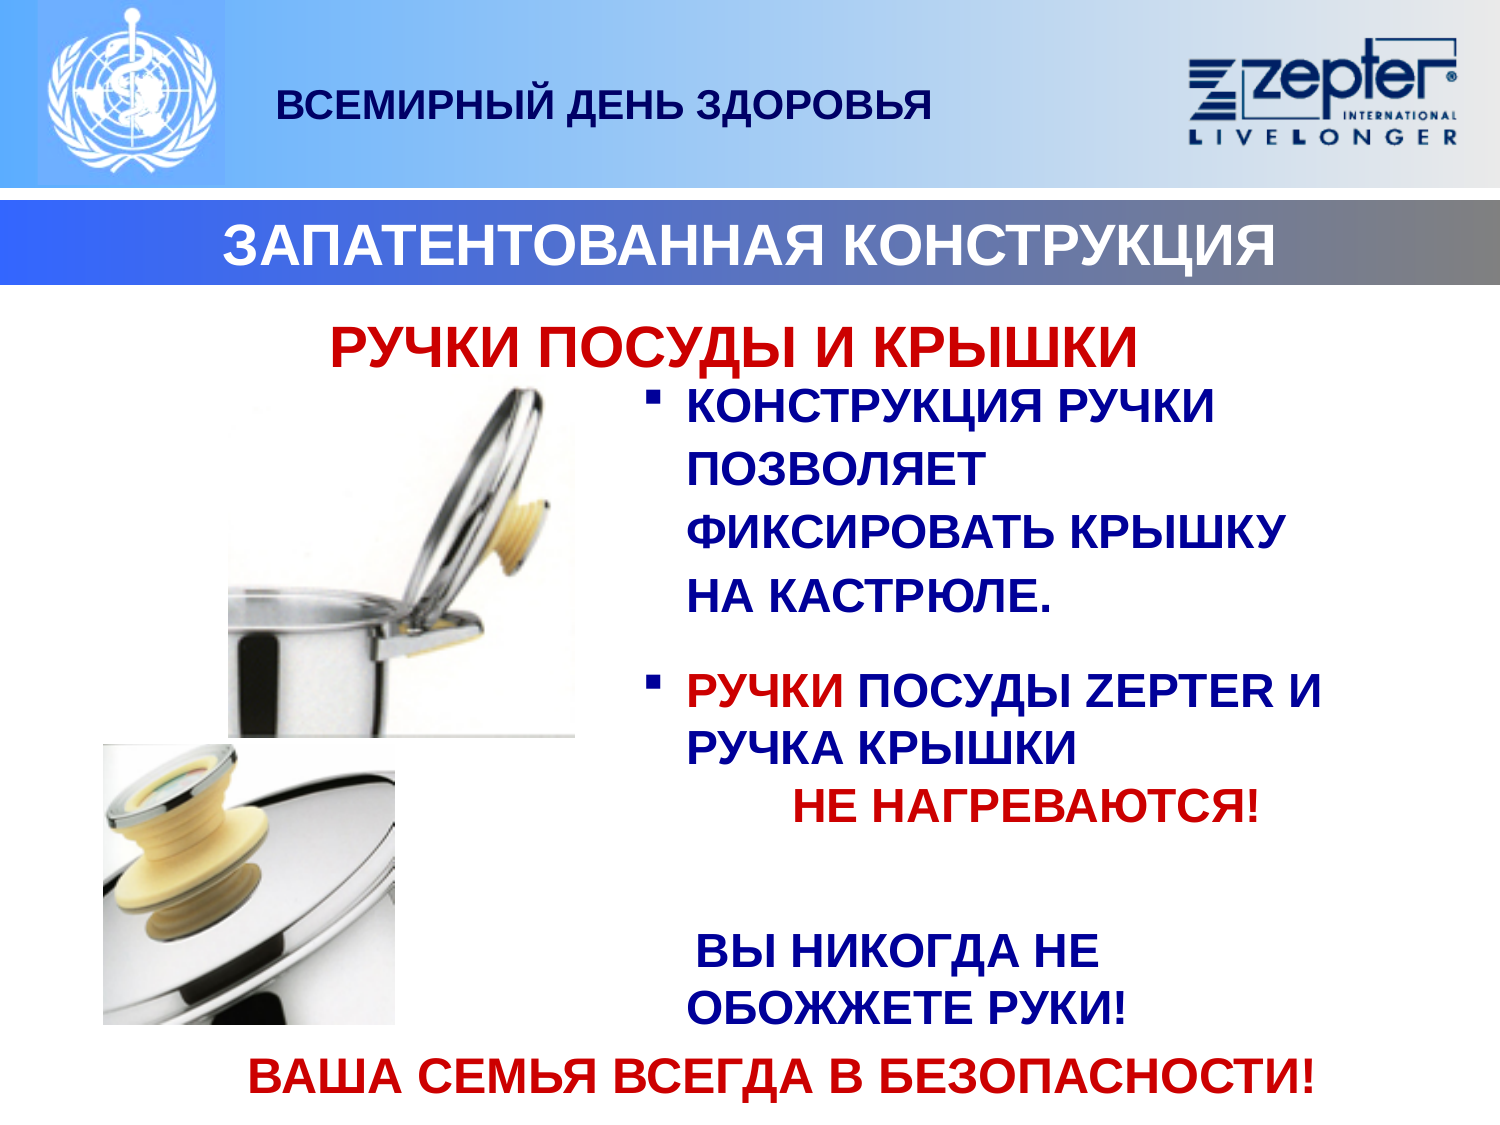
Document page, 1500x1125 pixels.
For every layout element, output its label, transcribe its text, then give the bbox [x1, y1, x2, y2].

text_box ЗАПАТЕНТОВАННАЯ КОНСТРУКЦИЯ [0, 200, 1500, 285]
picture [1187, 35, 1460, 150]
picture [228, 374, 576, 738]
text_box ВАША СЕМЬЯ ВСЕГДА В БЕЗОПАСНОСТИ! [64, 1024, 1500, 1125]
text_box РУЧКИ ПОСУДЫ И КРЫШКИ [312, 289, 1216, 382]
text_box КОНСТРУКЦИЯ РУЧКИ ПОЗВОЛЯЕТ ФИКСИРОВАТЬ КРЫШКУ НА КАСТРЮЛЕ. РУЧКИ ПОСУДЫ ZEPTER И РУЧКА КРЫШКИ НЕ НАГРЕВАЮТСЯ! ВЫ НИКОГДА НЕ ОБОЖЖЕТЕ РУКИ! [560, 324, 1413, 1079]
picture [103, 743, 395, 1026]
